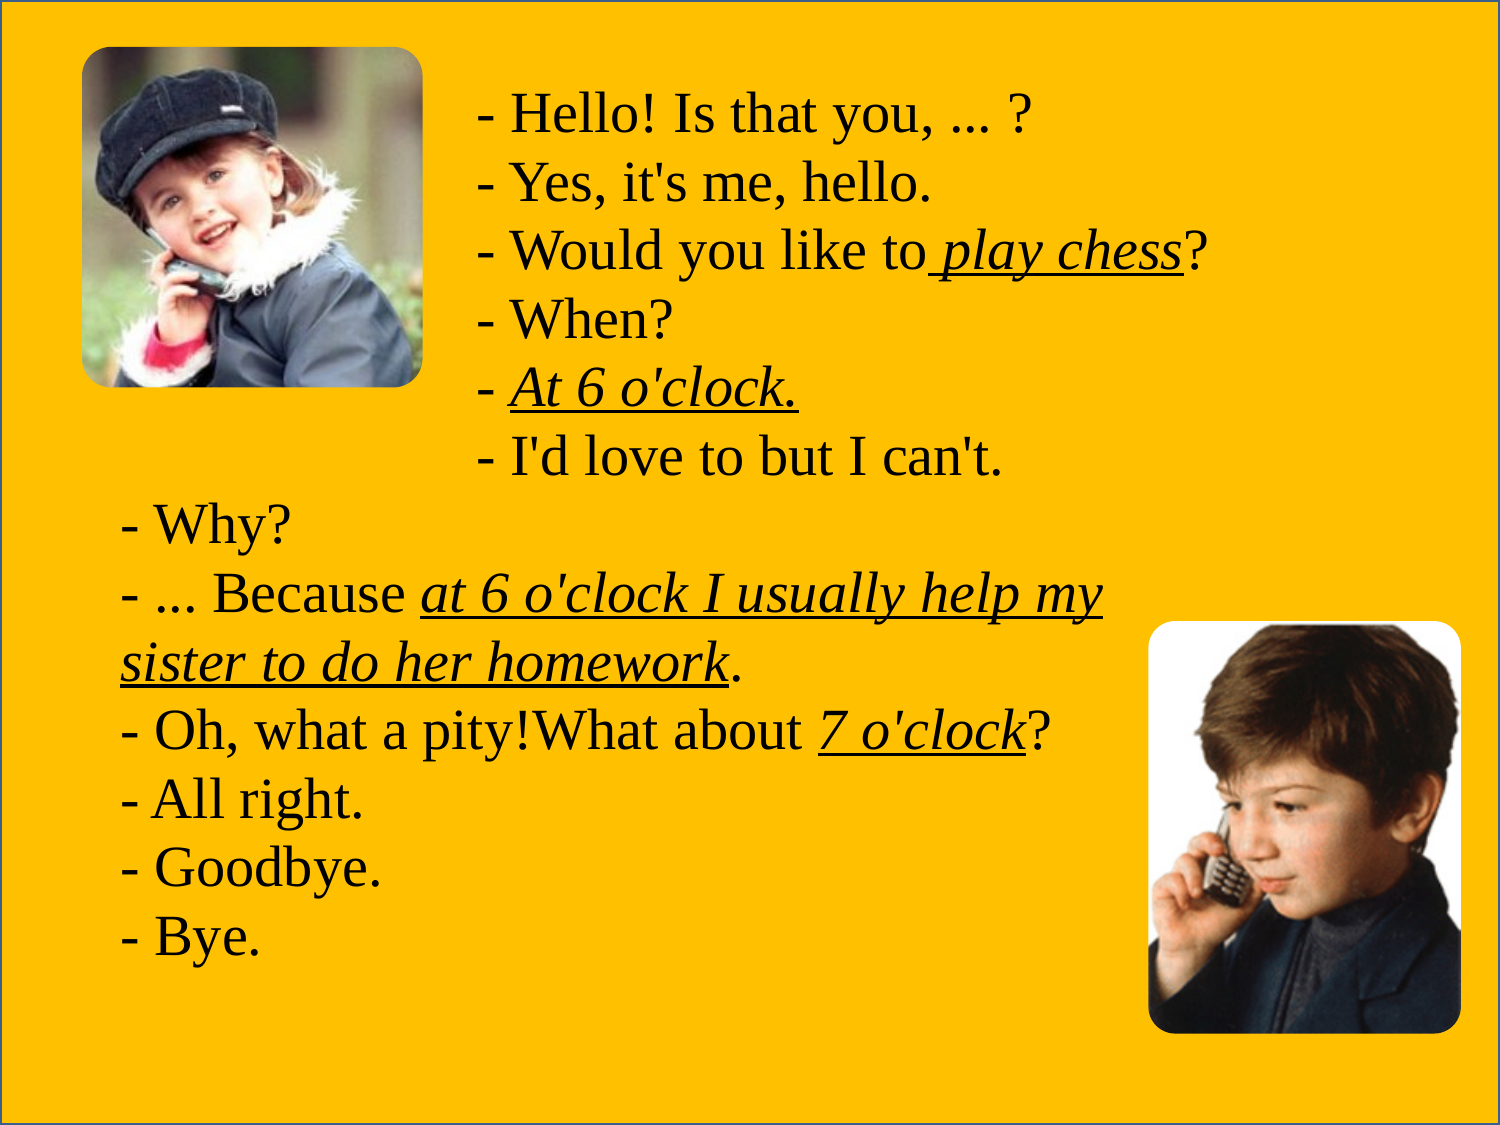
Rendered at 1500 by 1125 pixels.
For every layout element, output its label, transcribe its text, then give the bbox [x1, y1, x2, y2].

text_box - Hello! Is that you, ... ? - Yes, it's me, hello. - Would you like to play chess? - When? - At 6 o'clock. - I'd love to but I can't. - Why? - ... Because at 6 o'clock I usually help my sister to do her homework. - Oh, what a pity!What about 7 o'clock? - All right. - Goodbye. - Bye. [105, 70, 1257, 977]
text_box [0, 0, 1500, 1125]
picture [1148, 620, 1462, 1034]
picture [81, 46, 423, 388]
